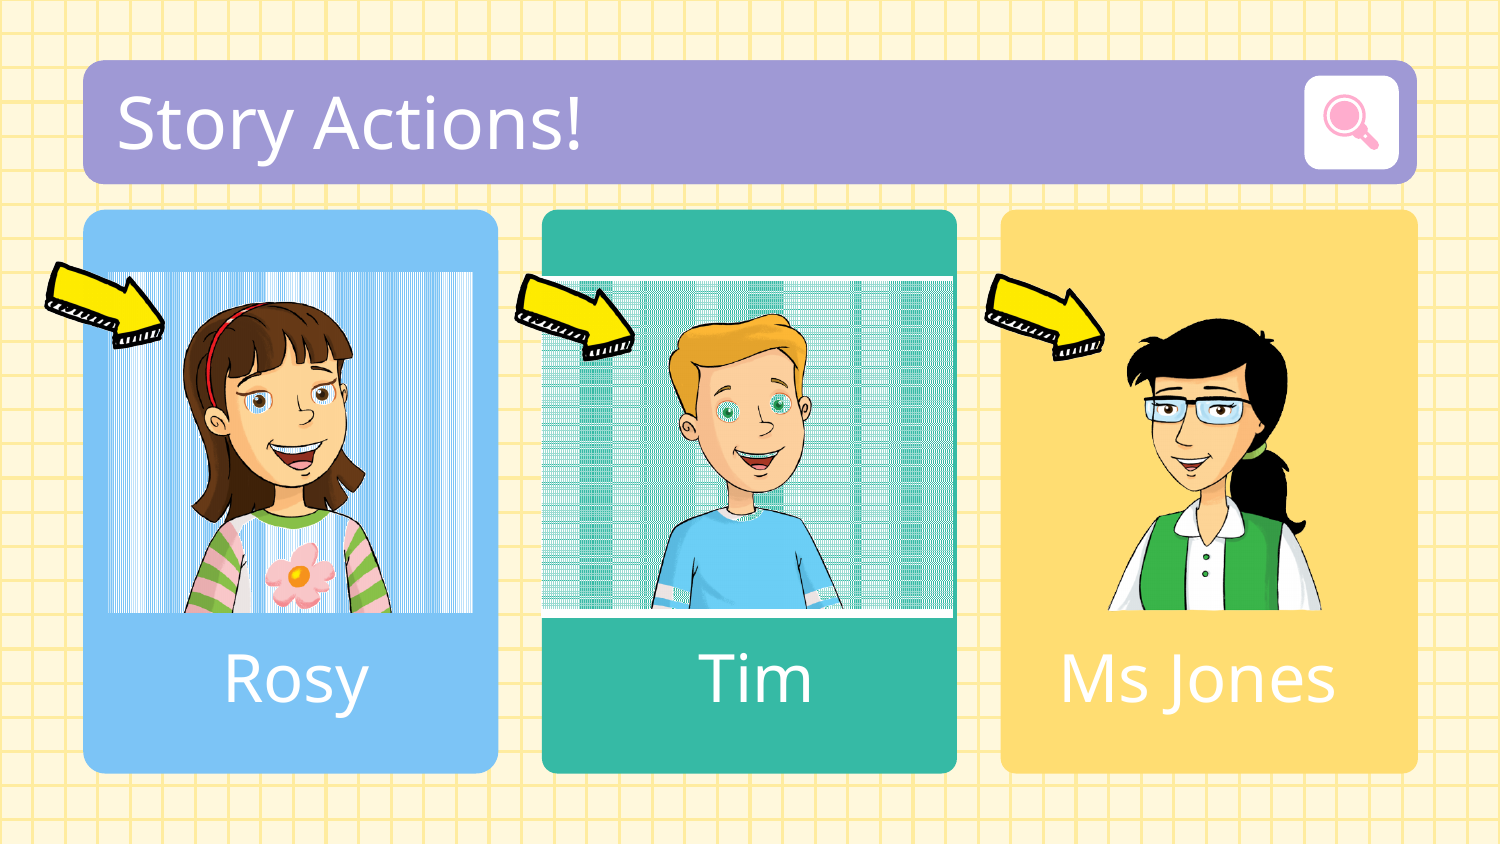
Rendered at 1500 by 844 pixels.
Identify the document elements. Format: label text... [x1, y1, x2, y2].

text_box [541, 209, 957, 282]
text_box Ms Jones [1009, 646, 1387, 705]
text_box [541, 619, 957, 774]
picture [958, 257, 1384, 617]
picture [488, 257, 953, 618]
text_box [83, 209, 499, 774]
picture [18, 245, 473, 618]
title Story Actions! [101, 72, 1399, 167]
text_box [1321, 94, 1380, 151]
text_box [83, 60, 1417, 185]
subtitle Rosy [135, 646, 457, 705]
text_box [1000, 209, 1418, 774]
text_box Tim [596, 646, 917, 705]
